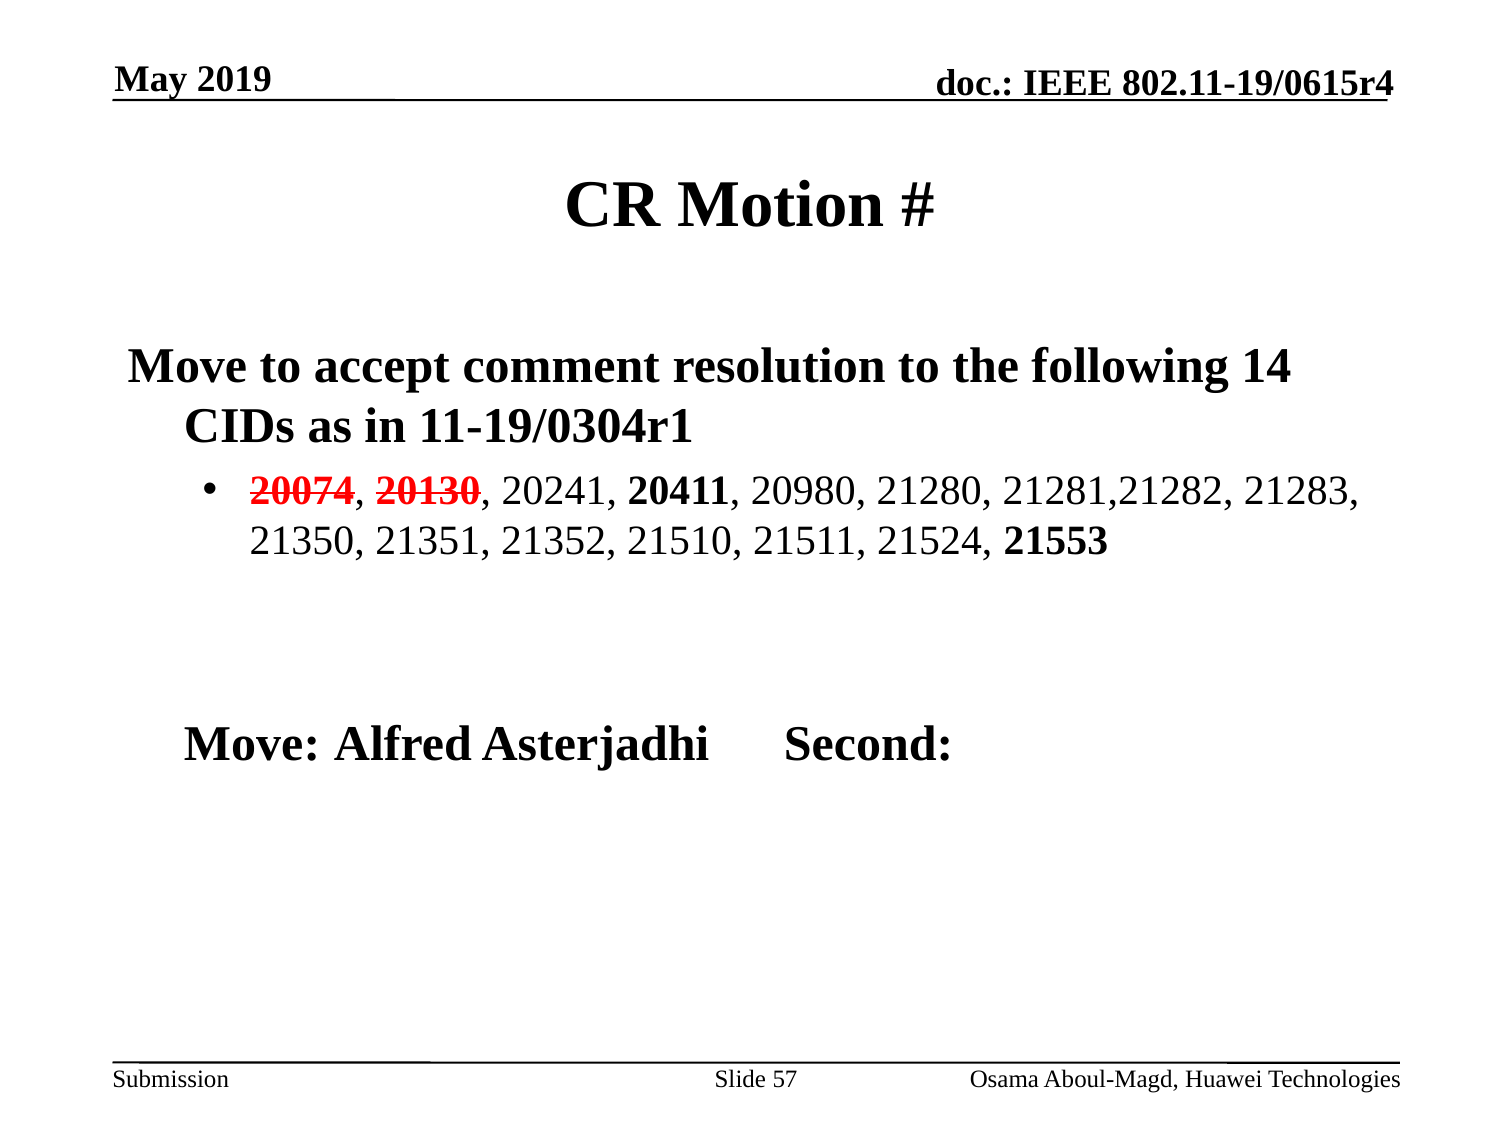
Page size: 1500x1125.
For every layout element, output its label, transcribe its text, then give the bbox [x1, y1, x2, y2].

footer Osama Aboul-Magd, Huawei Technologies [878, 1061, 1402, 1093]
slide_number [114, 54, 423, 100]
list Move to accept comment resolution to the following 14 CIDs as in 11-19/0304r1 20074, 20130, 20241, 20411, 20980, 21280, 21281,21282, 21283, 21350, 21351, 21352, 21510, 21511, 21524, 21553 Move: Alfred Asterjadhi Second: [112, 324, 1388, 1000]
slide_number Slide 57 [712, 1061, 800, 1123]
title CR Motion # [112, 112, 1388, 288]
